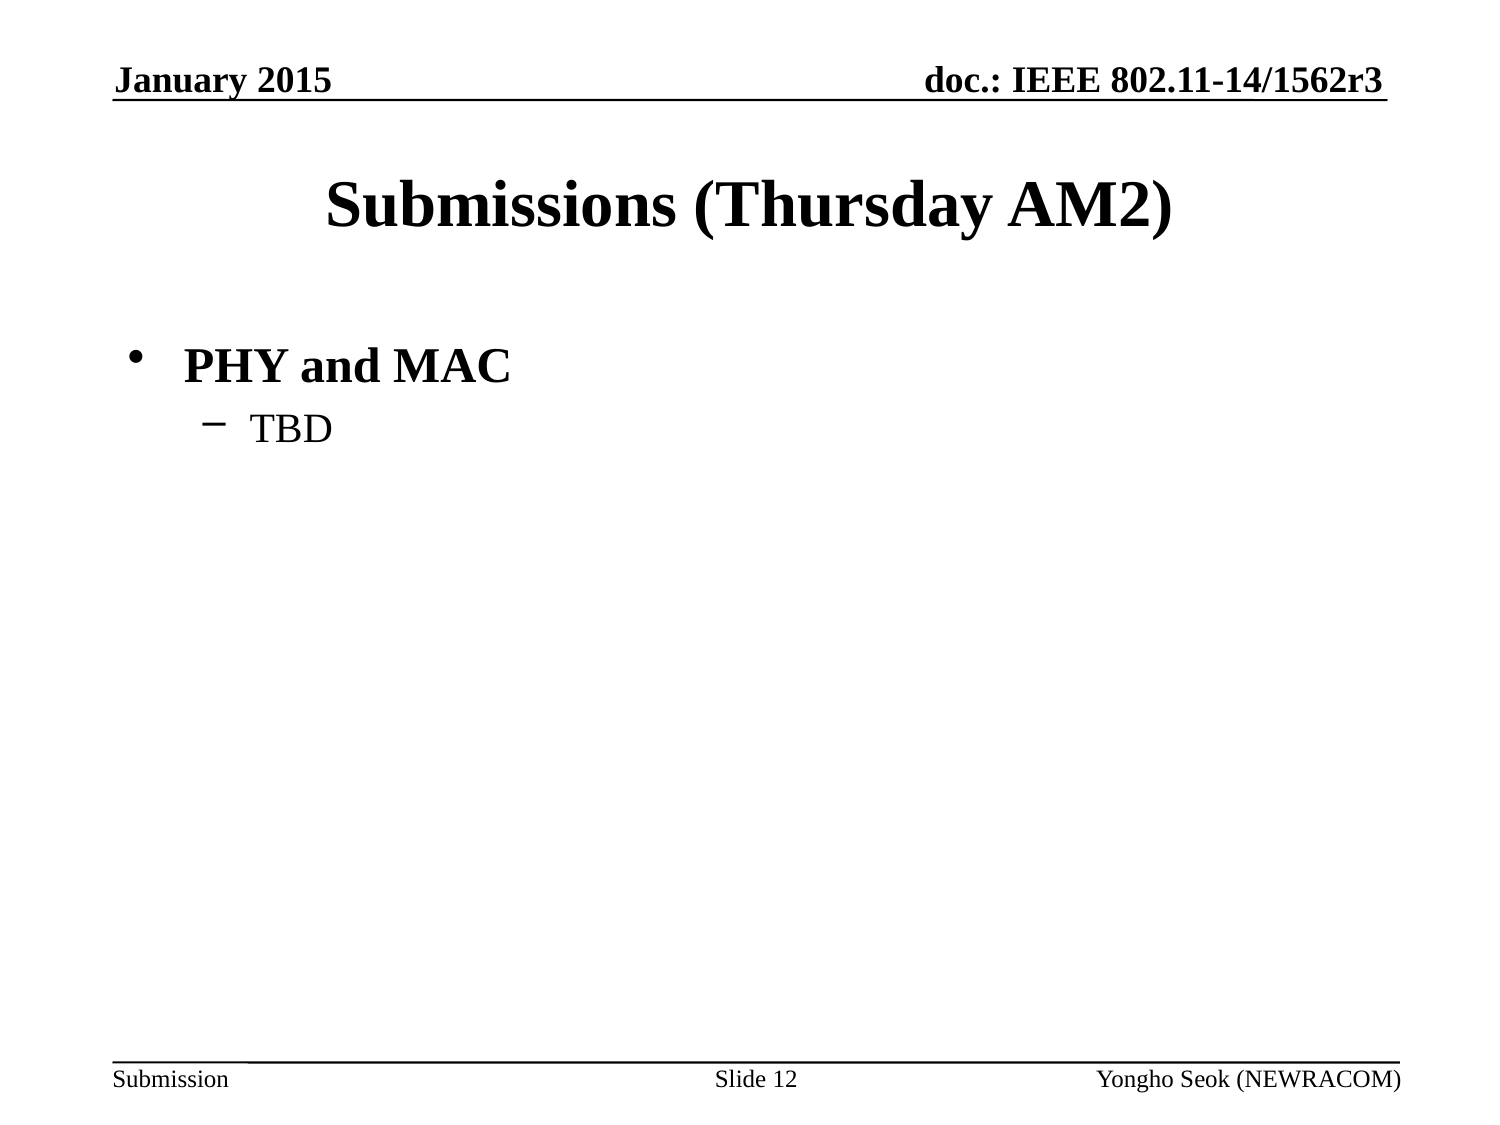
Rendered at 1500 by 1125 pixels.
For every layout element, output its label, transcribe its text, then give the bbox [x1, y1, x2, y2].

slide_number Slide 12 [712, 1061, 800, 1093]
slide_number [114, 54, 335, 101]
footer Yongho Seok (NEWRACOM) [1088, 1061, 1402, 1093]
list PHY and MAC TBD [112, 324, 1388, 1001]
title Submissions (Thursday AM2) [112, 112, 1388, 288]
